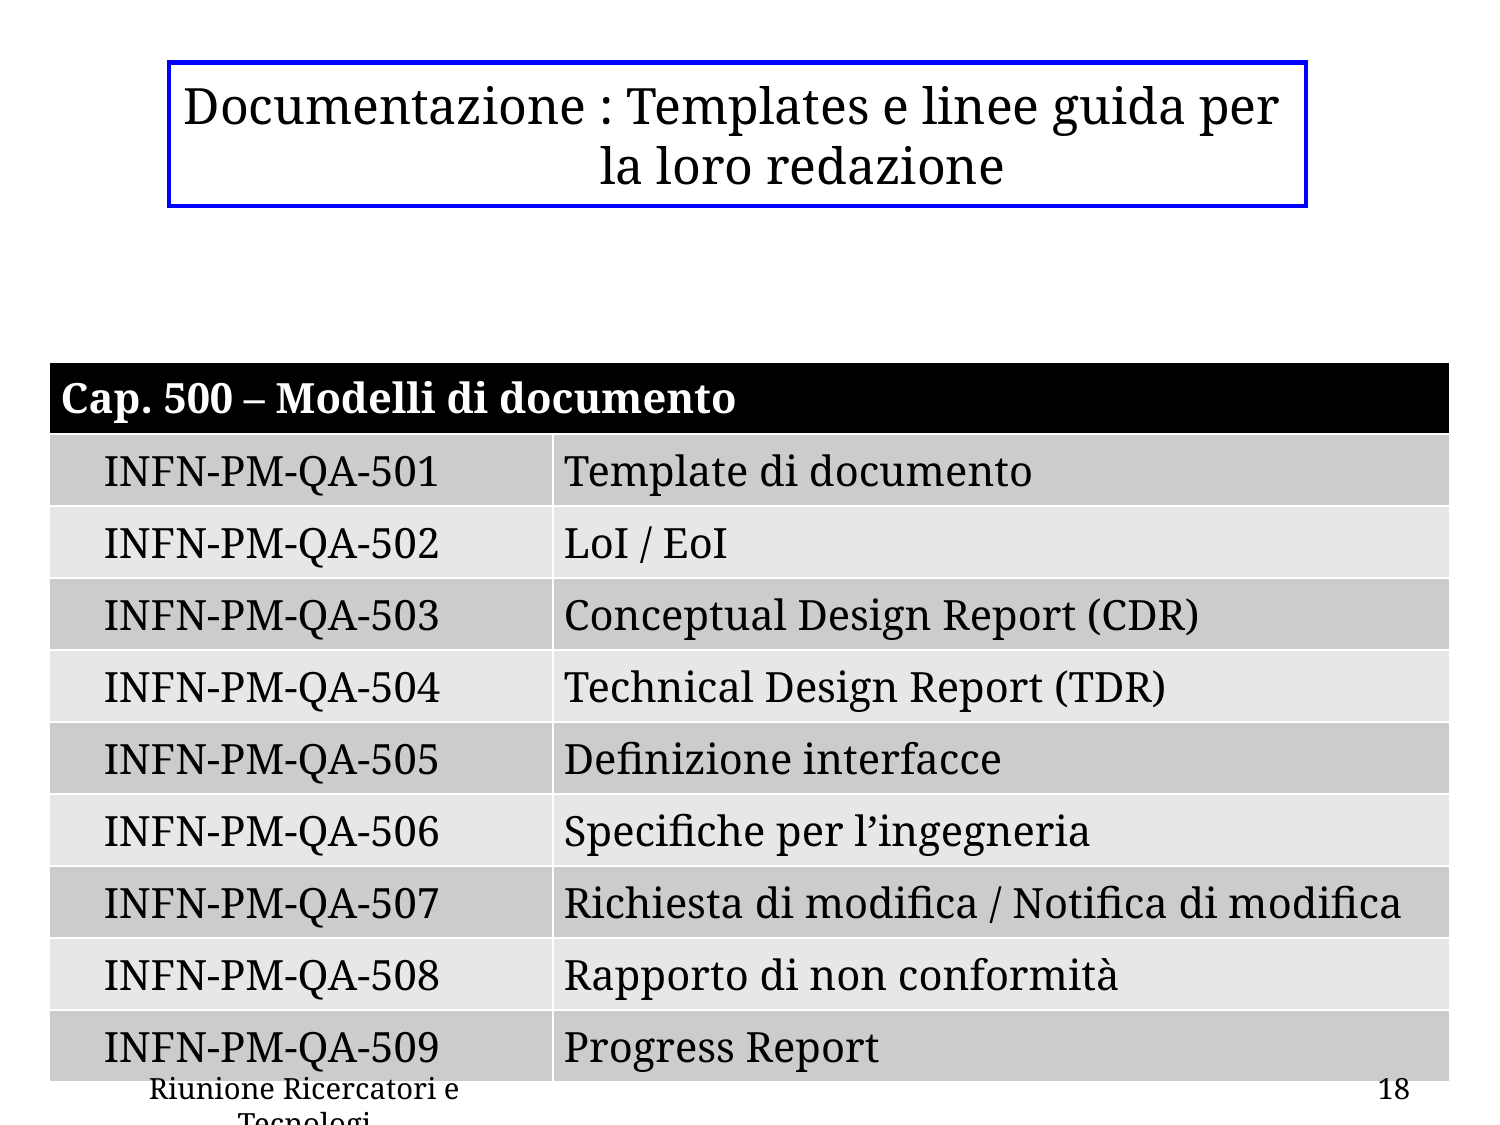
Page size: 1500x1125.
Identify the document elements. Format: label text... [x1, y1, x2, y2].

table_cell Conceptual Design Report (CDR) [554, 579, 1449, 649]
table_cell LoI / EoI [554, 507, 1449, 577]
table_cell INFN-PM-QA-503 [50, 579, 552, 649]
table_cell Template di documento [554, 435, 1449, 505]
table_cell INFN-PM-QA-501 [50, 435, 552, 505]
table_cell Rapporto di non conformità [554, 939, 1449, 1009]
table_cell INFN-PM-QA-508 [50, 939, 552, 1009]
table_cell INFN-PM-QA-505 [50, 723, 552, 793]
table_cell Definizione interfacce [554, 723, 1449, 793]
slide_number 18 [1074, 1062, 1426, 1103]
table_cell INFN-PM-QA-504 [50, 651, 552, 721]
table_cell INFN-PM-QA-506 [50, 795, 552, 865]
table_cell INFN-PM-QA-502 [50, 507, 552, 577]
title Documentazione : Templates e linee guida per la loro redazione [167, 60, 1308, 208]
footer Riunione Ricercatori e Tecnologi [66, 1062, 543, 1103]
table_cell Technical Design Report (TDR) [554, 651, 1449, 721]
table_cell Progress Report [554, 1011, 1449, 1081]
table_cell Richiesta di modifica / Notifica di modifica [554, 867, 1449, 937]
table_cell INFN-PM-QA-509 [50, 1011, 552, 1081]
table_cell INFN-PM-QA-507 [50, 867, 552, 937]
table_cell Specifiche per l’ingegneria [554, 795, 1449, 865]
table_header Cap. 500 – Modelli di documento [50, 363, 1449, 433]
